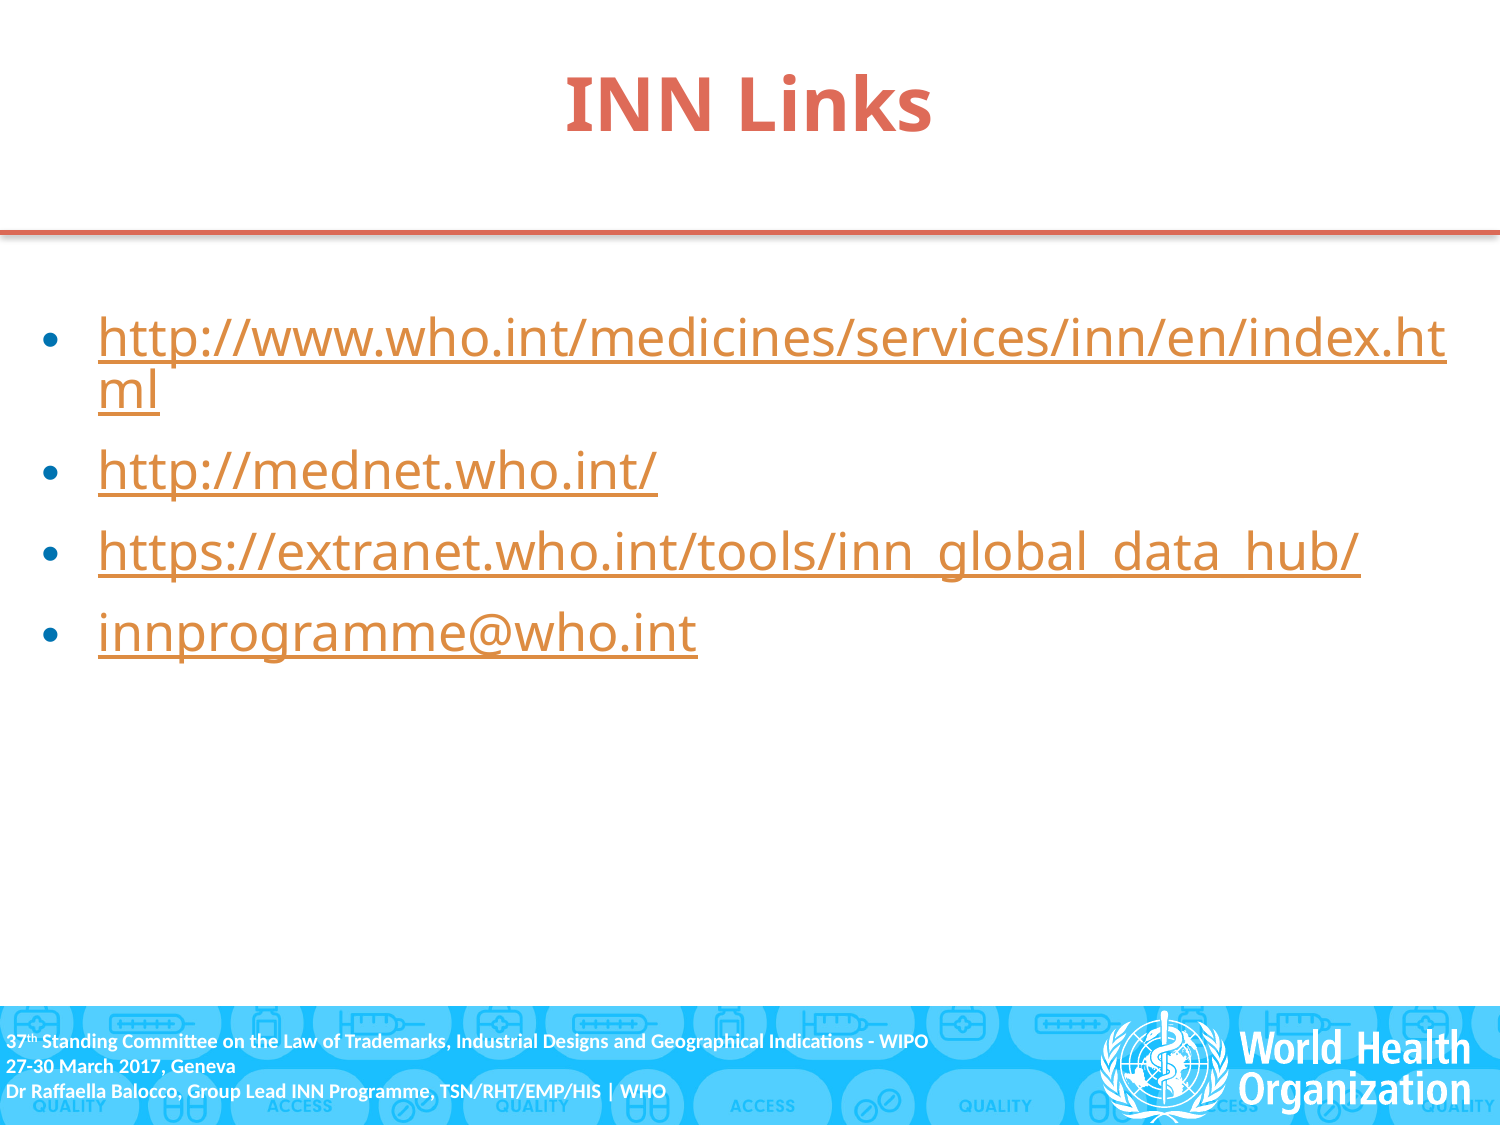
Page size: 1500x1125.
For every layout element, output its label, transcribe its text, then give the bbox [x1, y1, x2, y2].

title INN Links [0, 0, 1500, 204]
list http://www.who.int/medicines/services/inn/en/index.html http://mednet.who.int/ https://extranet.who.int/tools/inn_global_data_hub/ innprogramme@who.int [26, 296, 1474, 751]
picture [0, 1006, 1500, 1125]
